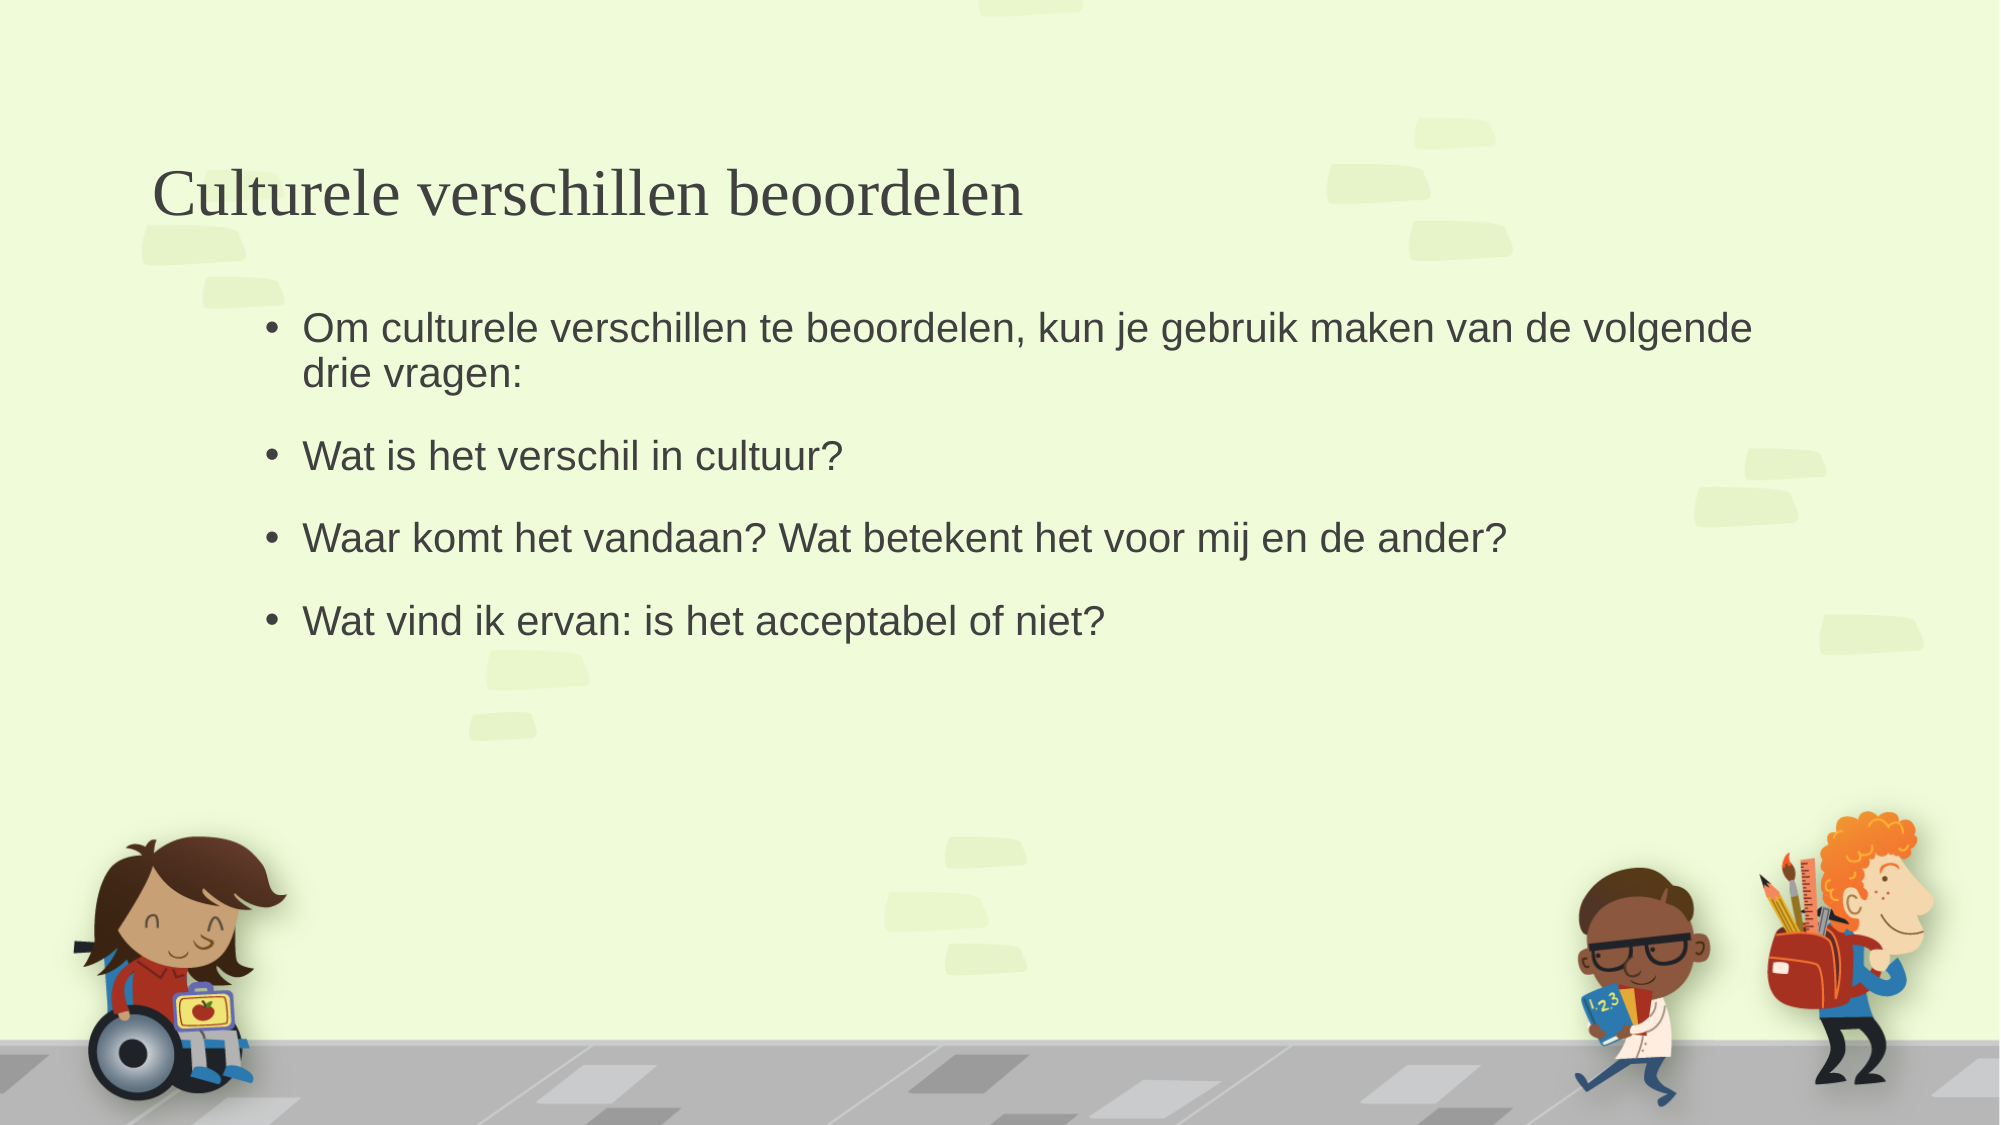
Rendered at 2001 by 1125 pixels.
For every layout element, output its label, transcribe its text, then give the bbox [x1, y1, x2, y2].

list Om culturele verschillen te beoordelen, kun je gebruik maken van de volgende drie vragen: Wat is het verschil in cultuur? Waar komt het vandaan? Wat betekent het voor mij en de ander? Wat vind ik ervan: is het acceptabel of niet? [249, 299, 1827, 870]
picture [0, 0, 2000, 1125]
title Culturele verschillen beoordelen [137, 59, 1750, 238]
